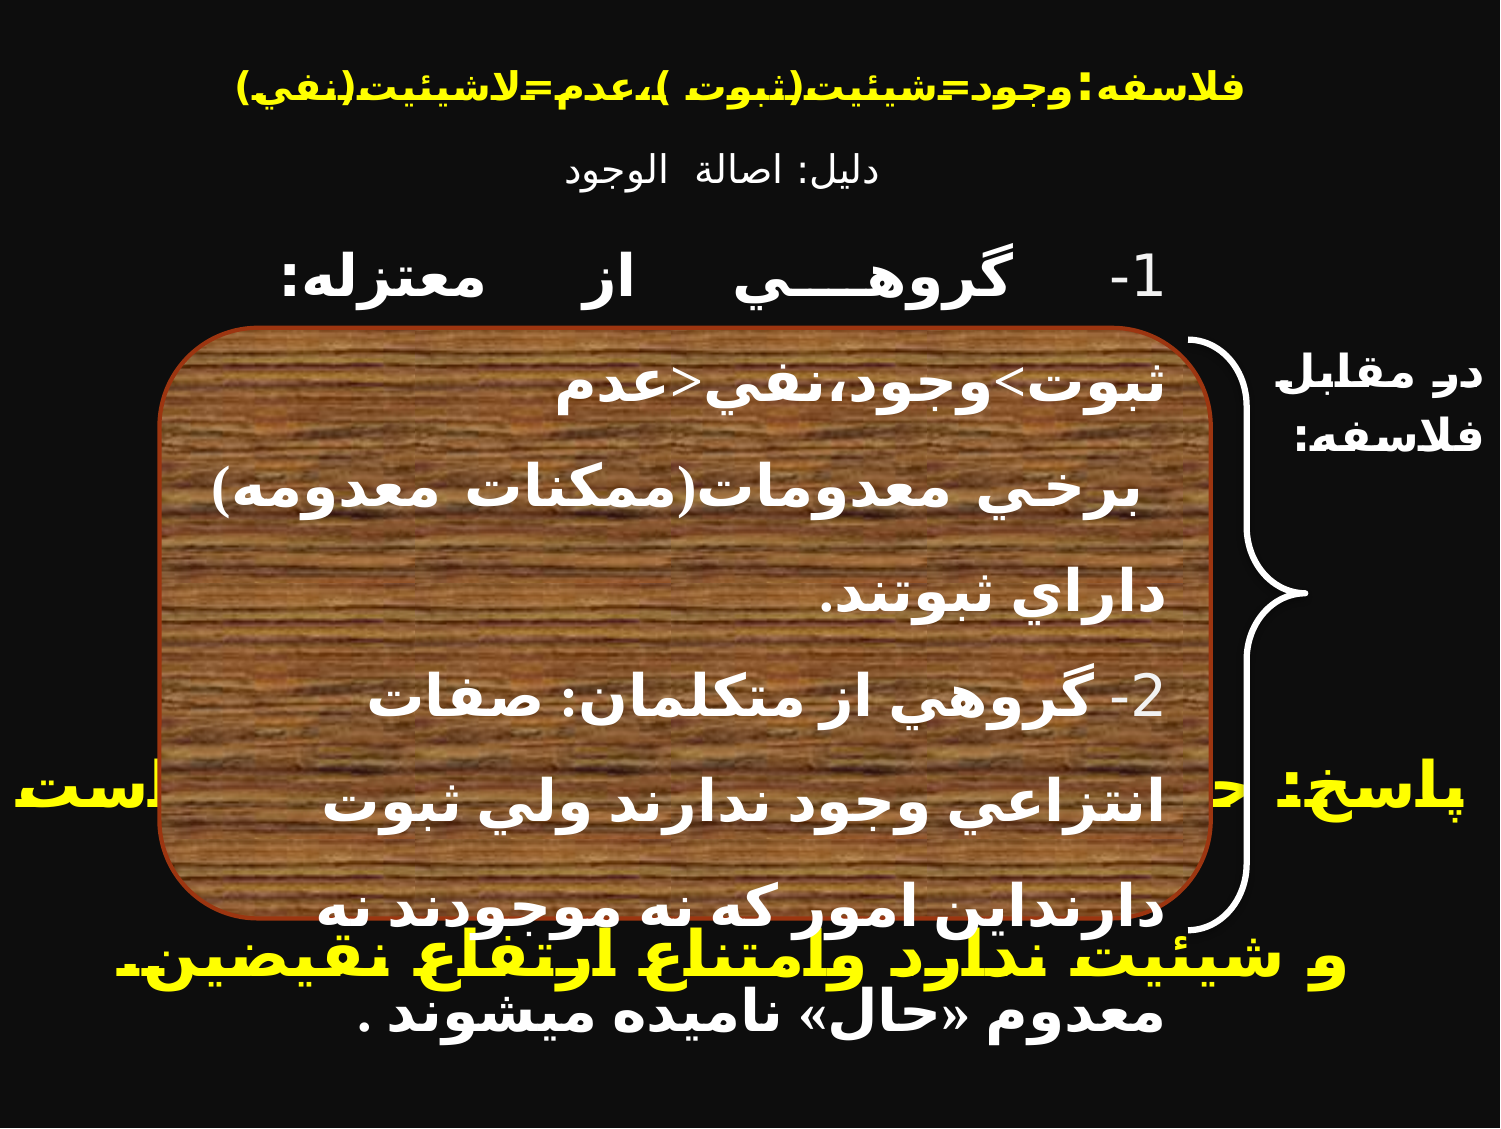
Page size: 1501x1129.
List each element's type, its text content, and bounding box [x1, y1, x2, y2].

text_box 1- گروهي از معتزله: ثبوت˂وجود،نفي˃عدم برخي معدومات(ممكنات معدومه) داراي ثبوتند. 2- گروهي از متكلمان: صفات انتزاعي وجود ندارند ولي ثبوت دارنداين امور كه نه موجودند نه معدوم «حال» ناميده ميشوند . [157, 325, 1182, 921]
list فلاسفه:وجود=شيئيت(ثبوت )،عدم=لاشيئيت(نفي) دليل: اصالة الوجود در مقابل فلاسفه: پاسخ: حكم فطرت به اين كه عدم بطلان است و شيئيت ندارد وامتناع ارتفاع نقیضین. [0, 0, 1501, 1129]
text_box [1187, 336, 1309, 934]
